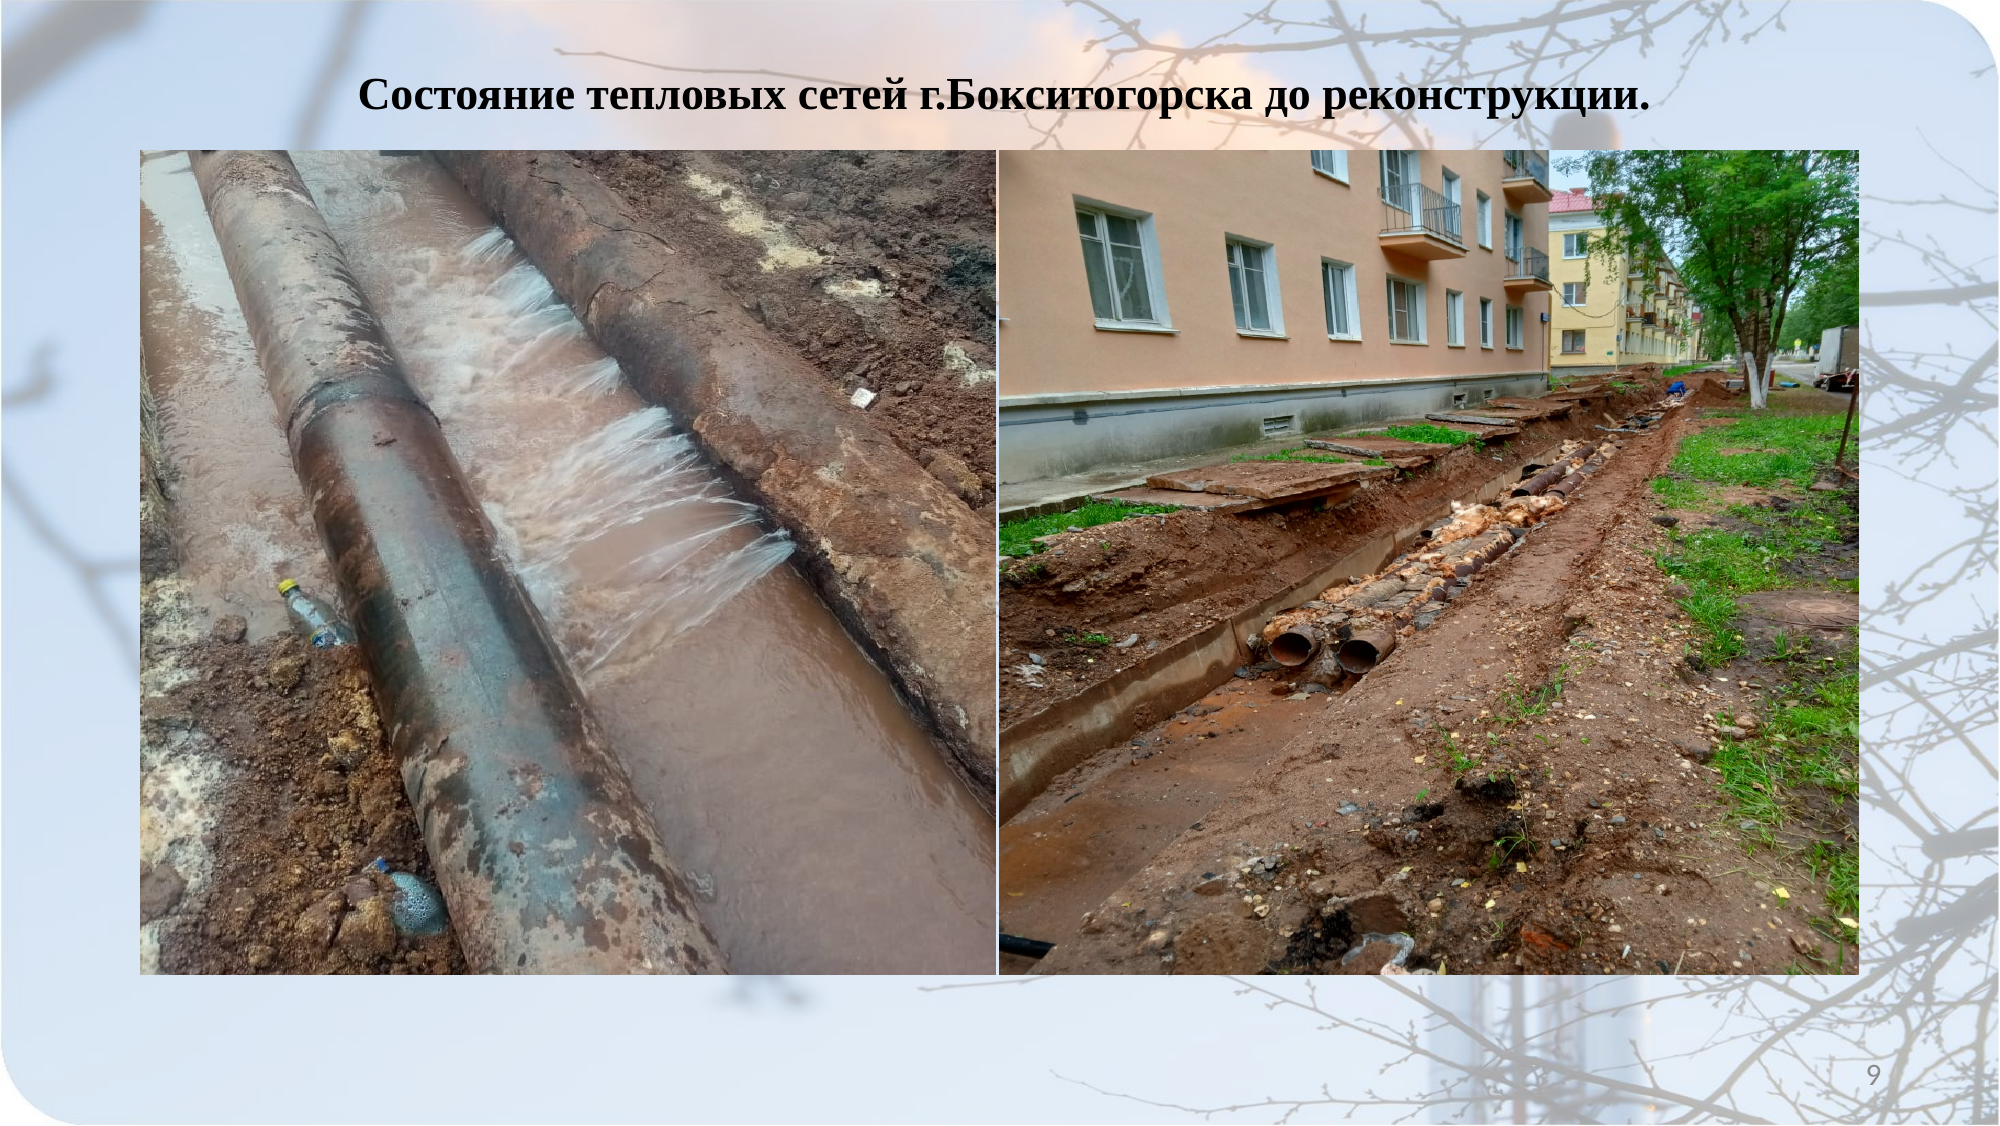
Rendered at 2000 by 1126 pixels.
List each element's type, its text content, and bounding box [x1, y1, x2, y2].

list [999, 150, 1859, 975]
slide_number 9 [1433, 1042, 1900, 1103]
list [140, 150, 997, 975]
text_box Состояние тепловых сетей г.Бокситогорска до реконструкции. [165, 54, 1772, 128]
